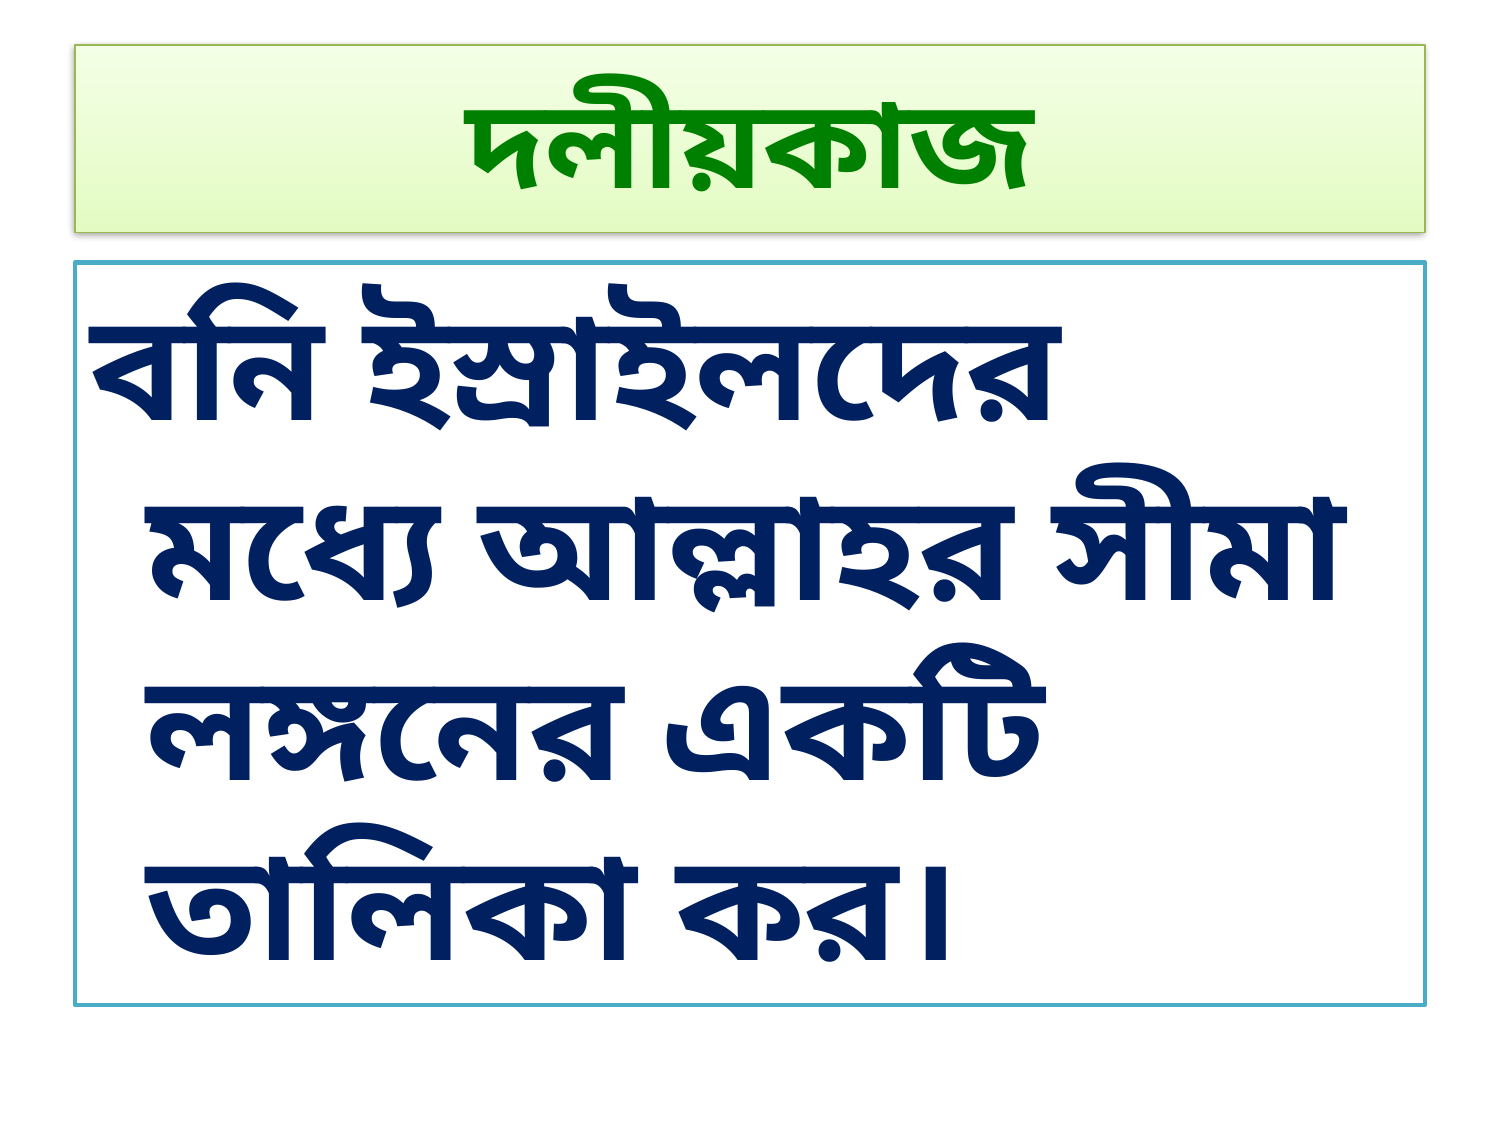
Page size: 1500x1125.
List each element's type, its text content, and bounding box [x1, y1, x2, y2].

list বনি ইস্রাইলদের মধ্যে আল্লাহর সীমা লঙ্গনের একটি তালিকা কর। [73, 260, 1427, 1007]
title দলীয়কাজ [74, 44, 1426, 233]
